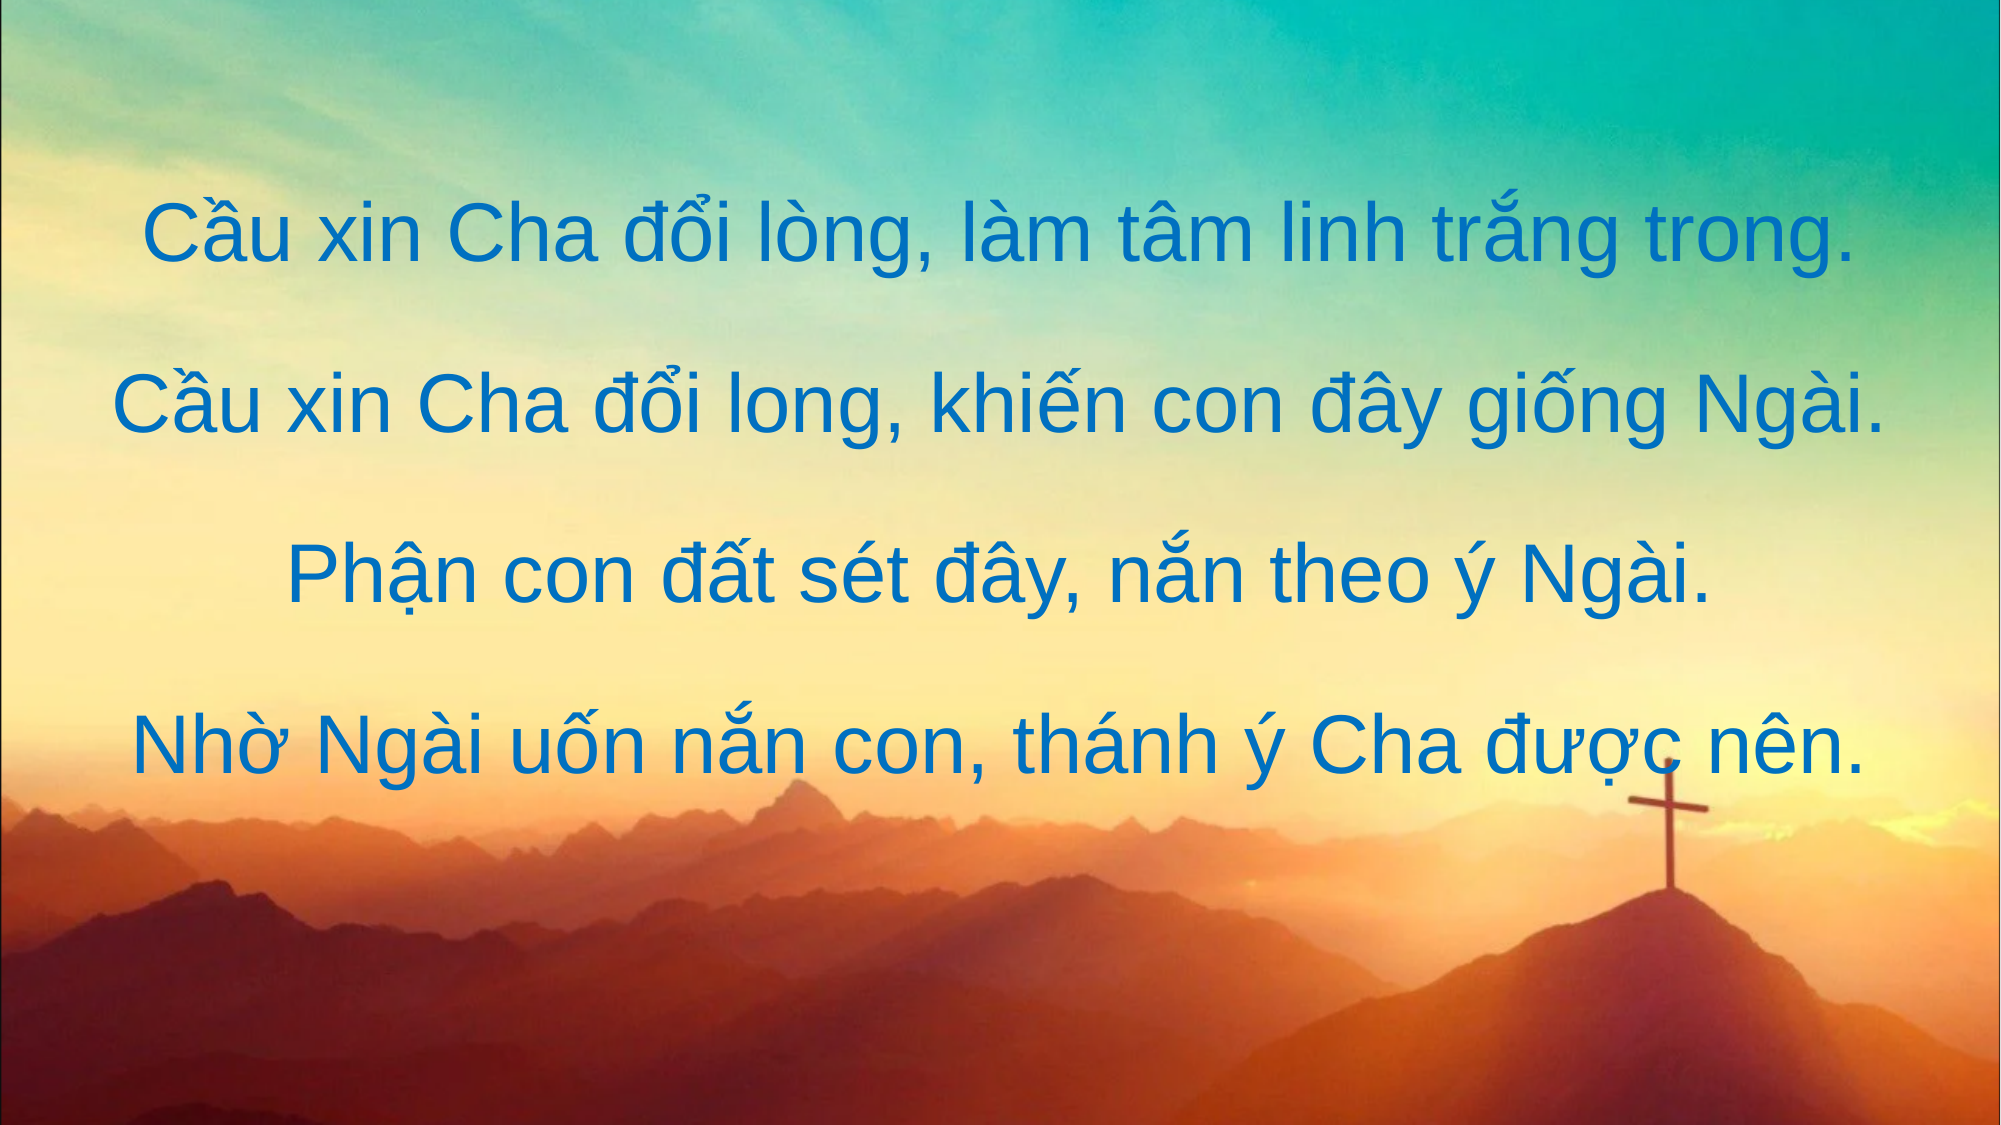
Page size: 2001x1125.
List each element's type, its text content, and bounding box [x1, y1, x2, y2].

list Cầu xin Cha đổi lòng, làm tâm linh trắng trong. Cầu xin Cha đổi long, khiến con đây giống Ngài. Phận con đất sét đây, nắn theo ý Ngài. Nhờ Ngài uốn nắn con, thánh ý Cha được nên. [0, 0, 2000, 1125]
